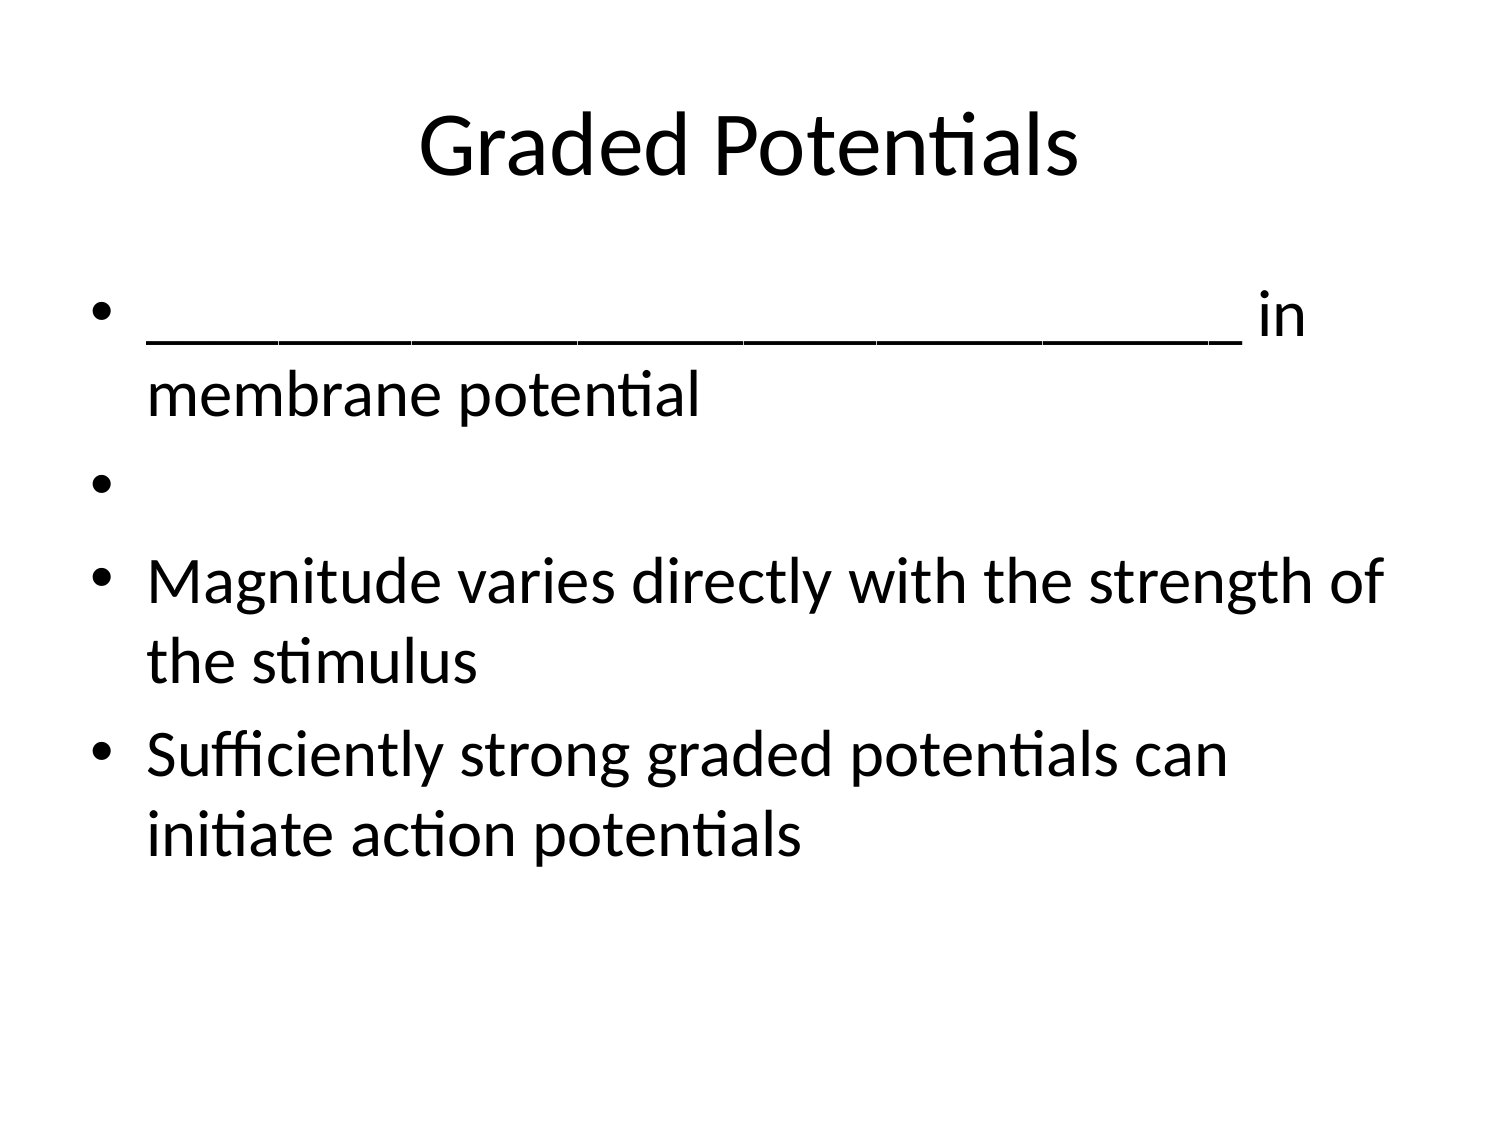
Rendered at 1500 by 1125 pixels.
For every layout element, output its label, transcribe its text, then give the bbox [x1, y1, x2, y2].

title Graded Potentials [75, 45, 1425, 233]
list _________________________________ in membrane potential Magnitude varies directly with the strength of the stimulus Sufficiently strong graded potentials can initiate action potentials [75, 262, 1425, 1005]
